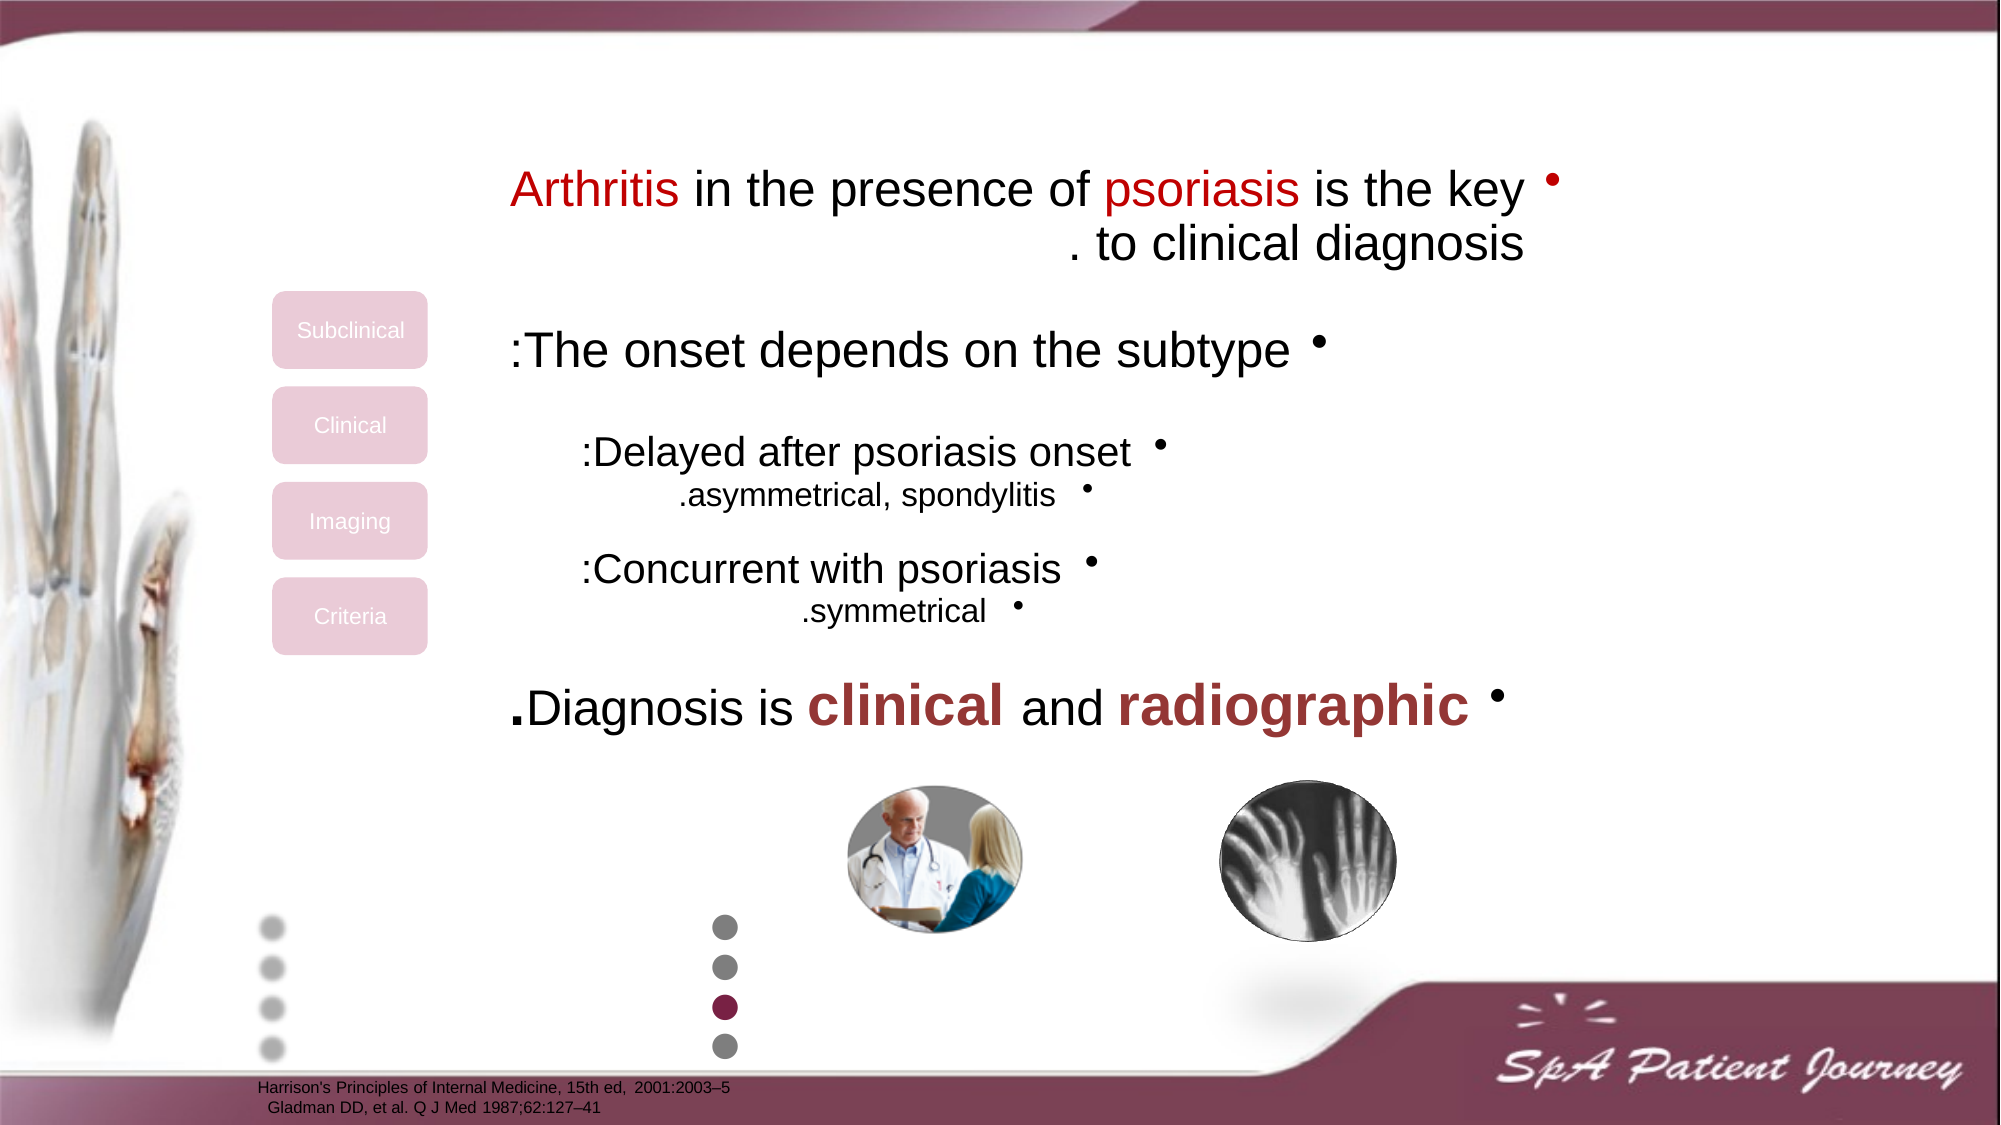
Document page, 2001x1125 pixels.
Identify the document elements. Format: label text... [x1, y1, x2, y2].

text_box [847, 781, 1024, 940]
text_box [272, 291, 428, 369]
text_box [272, 481, 428, 560]
text_box [272, 577, 428, 656]
text_box Clinical [311, 408, 389, 439]
text_box The onset depends on the subtype: [505, 315, 1331, 378]
text_box Arthritis in the presence of psoriasis is the key to clinical diagnosis. [505, 153, 1565, 270]
text_box [272, 386, 428, 465]
text_box [231, 889, 488, 1096]
text_box [1174, 779, 1441, 1080]
text_box Criteria [310, 599, 390, 630]
text_box [0, 0, 2000, 1125]
text_box Subclinical [293, 313, 407, 344]
text_box Imaging [306, 504, 394, 534]
text_box Gladman DD, et al. Q J Med 1987;62:127–41 [262, 1096, 604, 1118]
text_box Concurrent with psoriasis: symmetrical. [580, 541, 1102, 630]
text_box Diagnosis is clinical and radiographic. [505, 665, 1510, 737]
text_box ● ● ● ● Harrison's Principles of Internal Medicine, 15th ed, 2001:2003–5 [253, 900, 742, 1097]
text_box Delayed after psoriasis onset: asymmetrical, spondylitis. [580, 424, 1171, 513]
